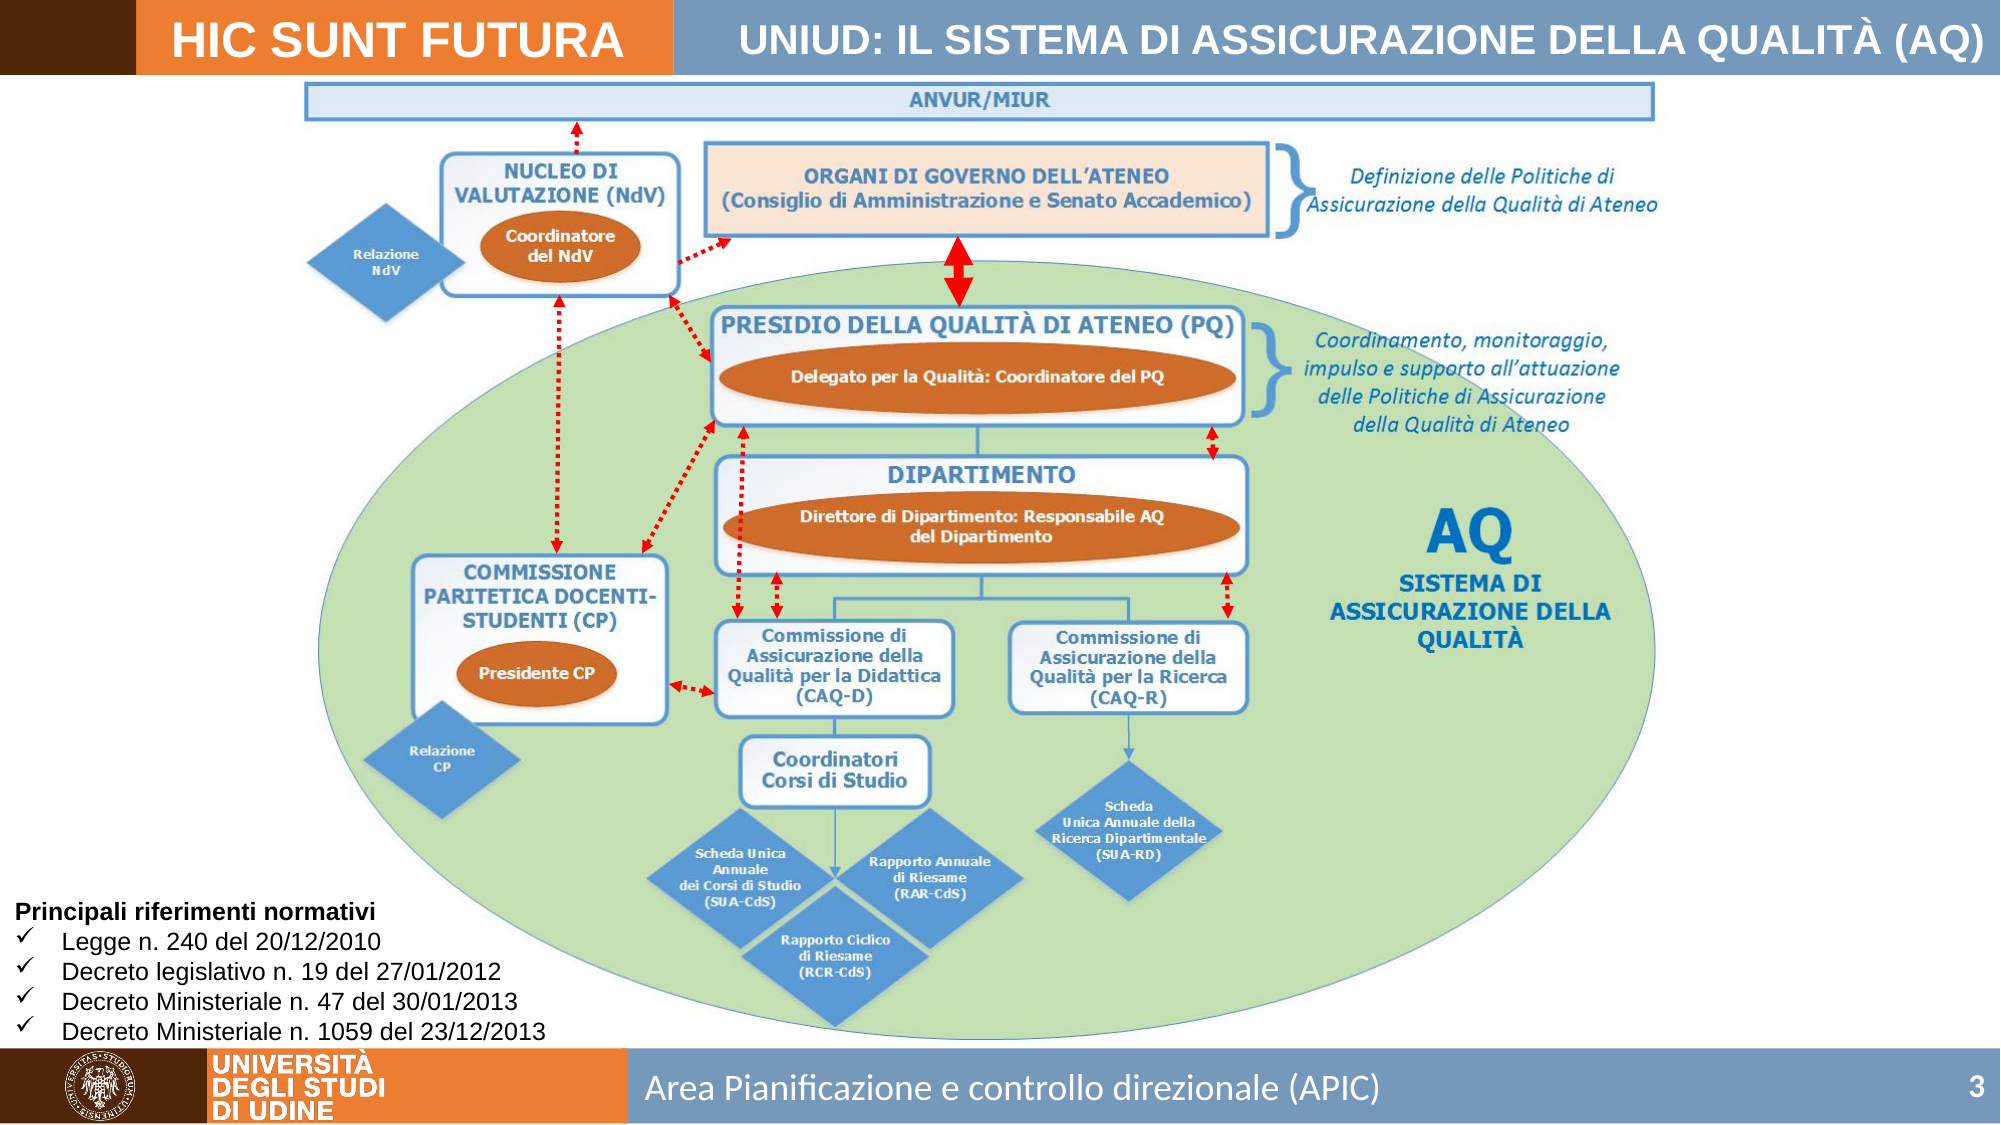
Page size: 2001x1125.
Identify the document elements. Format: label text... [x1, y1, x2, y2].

text_box HIC SUNT FUTURA [137, 0, 673, 76]
text_box [0, 0, 137, 76]
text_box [0, 1048, 2000, 1124]
text_box UNIUD: IL SISTEMA DI ASSICURAZIONE DELLA QUALITÀ (AQ) [673, 0, 2000, 76]
text_box Principali riferimenti normativi Legge n. 240 del 20/12/2010 Decreto legislativo n. 19 del 27/01/2012 Decreto Ministeriale n. 47 del 30/01/2013 Decreto Ministeriale n. 1059 del 23/12/2013 [0, 887, 577, 1048]
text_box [299, 81, 1676, 1041]
